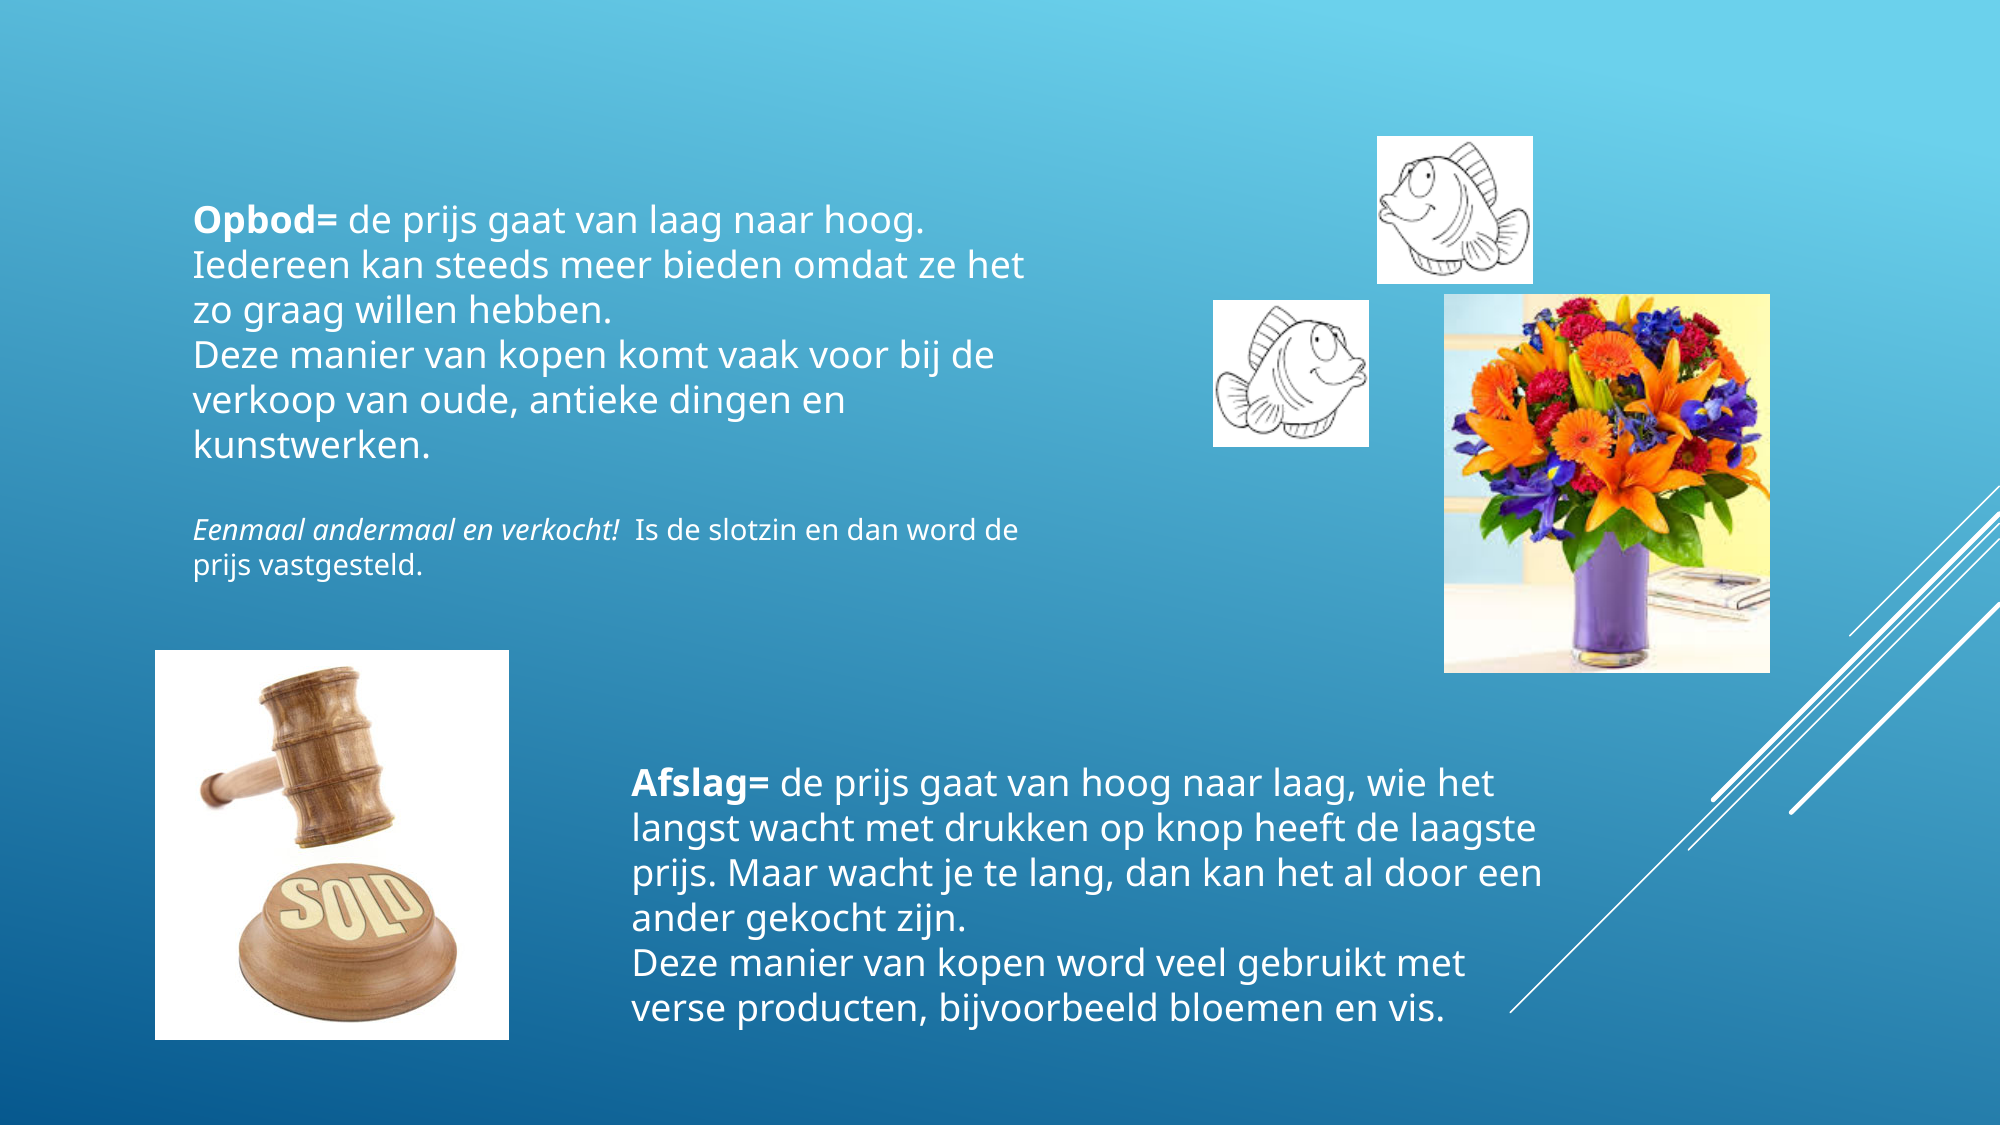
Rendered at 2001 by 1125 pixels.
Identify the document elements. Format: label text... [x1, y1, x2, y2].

picture [1213, 299, 1369, 448]
picture [155, 649, 509, 1040]
text_box Afslag= de prijs gaat van hoog naar laag, wie het langst wacht met drukken op knop heeft de laagste prijs. Maar wacht je te lang, dan kan het al door een ander gekocht zijn. Deze manier van kopen word veel gebruikt met verse producten, bijvoorbeeld bloemen en vis. [616, 751, 1580, 1037]
picture [1377, 136, 1533, 285]
picture [1444, 293, 1771, 673]
text_box Opbod= de prijs gaat van laag naar hoog. Iedereen kan steeds meer bieden omdat ze het zo graag willen hebben. Deze manier van kopen komt vaak voor bij de verkoop van oude, antieke dingen en kunstwerken. Eenmaal andermaal en verkocht! Is de slotzin en dan word de prijs vastgesteld. [177, 188, 1056, 589]
